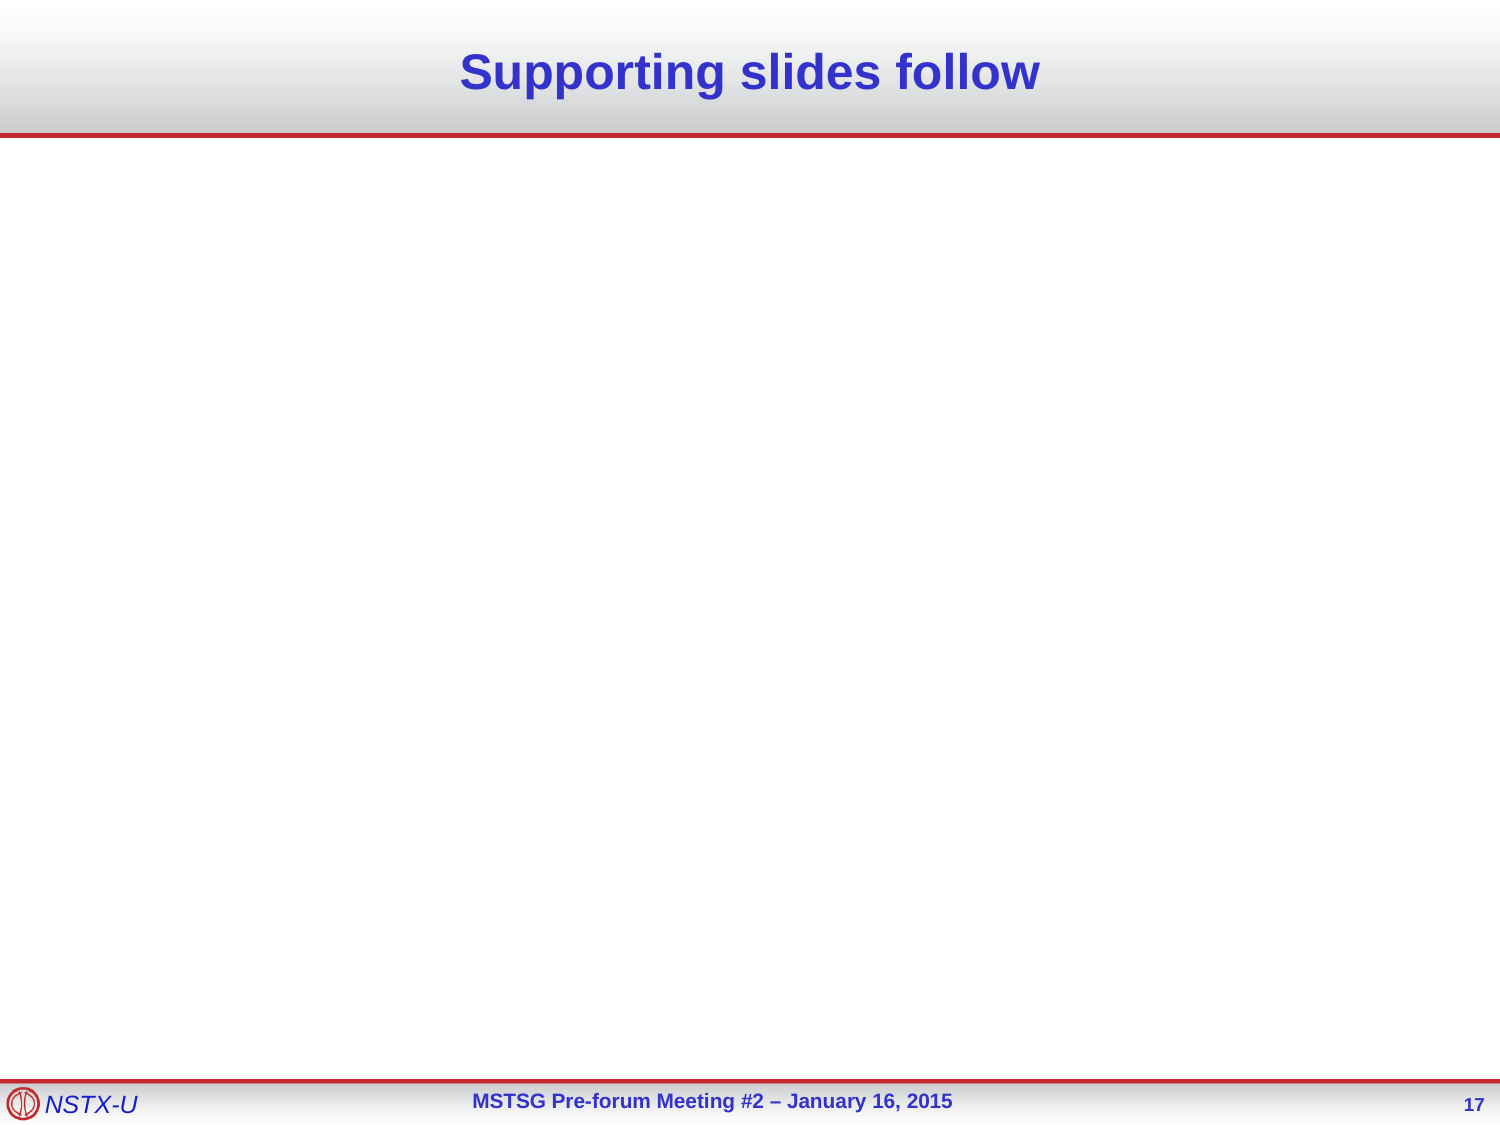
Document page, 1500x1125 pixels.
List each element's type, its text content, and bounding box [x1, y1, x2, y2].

picture [0, 1079, 1500, 1125]
title Supporting slides follow [0, 2, 1500, 137]
slide_number 17 [1374, 1091, 1500, 1117]
